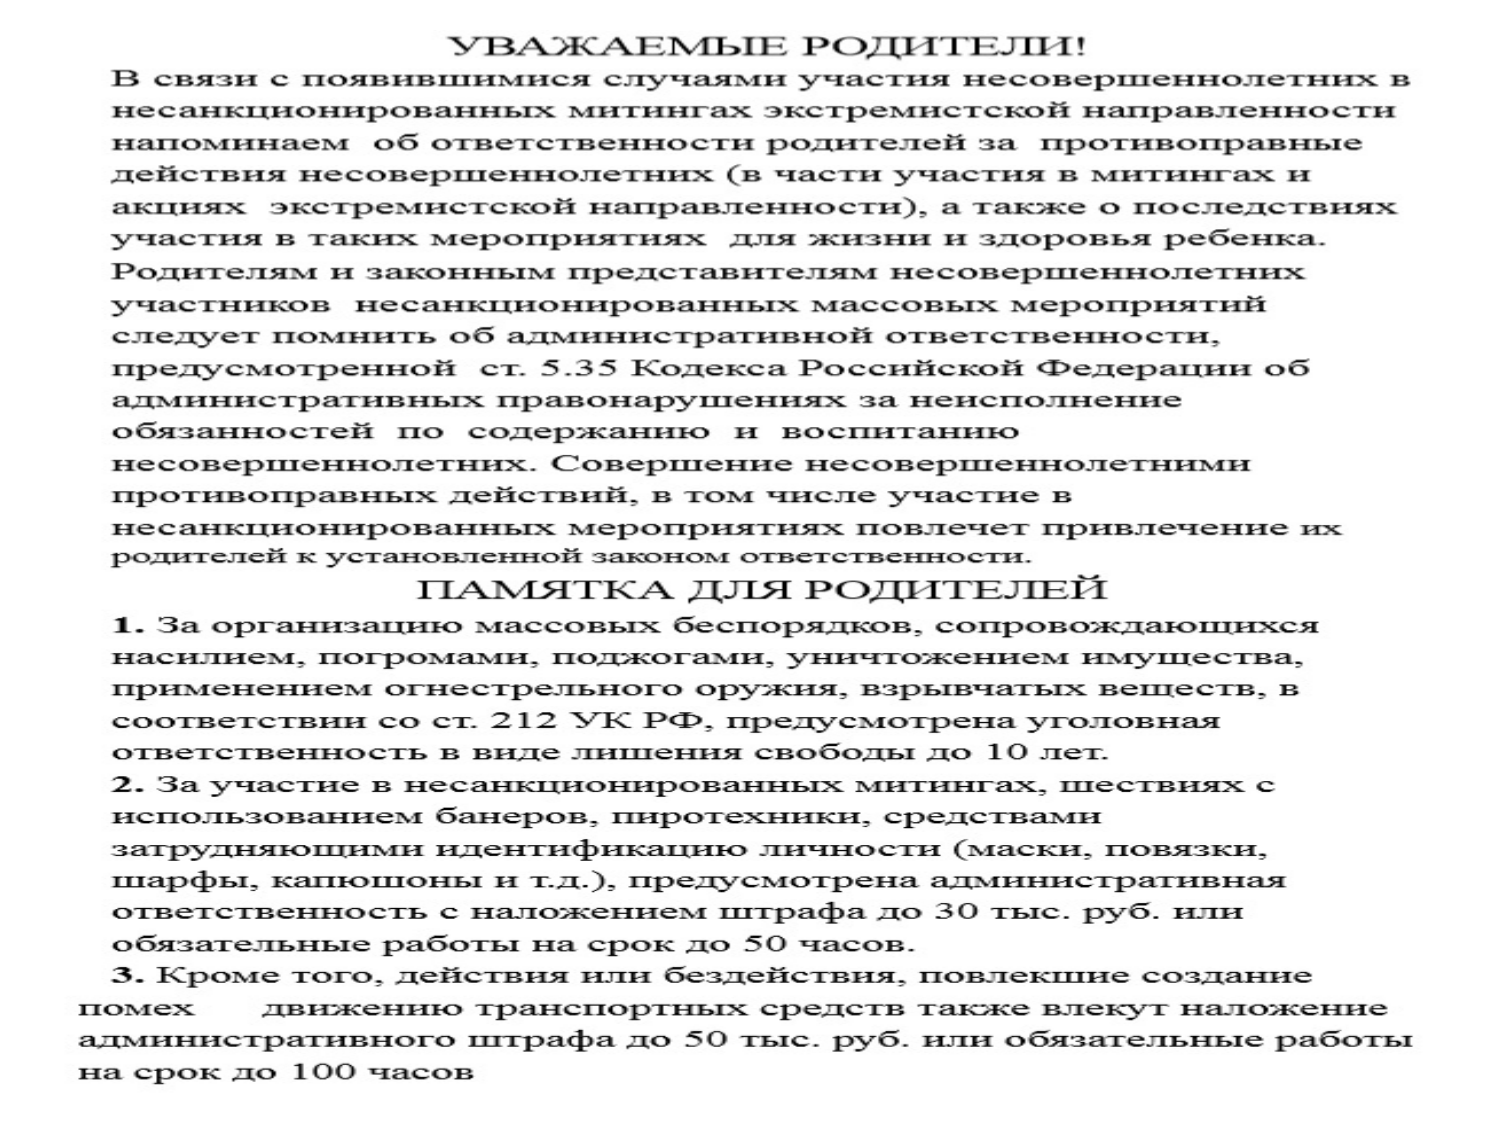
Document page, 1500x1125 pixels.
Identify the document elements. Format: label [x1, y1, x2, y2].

list [29, 30, 1500, 1095]
